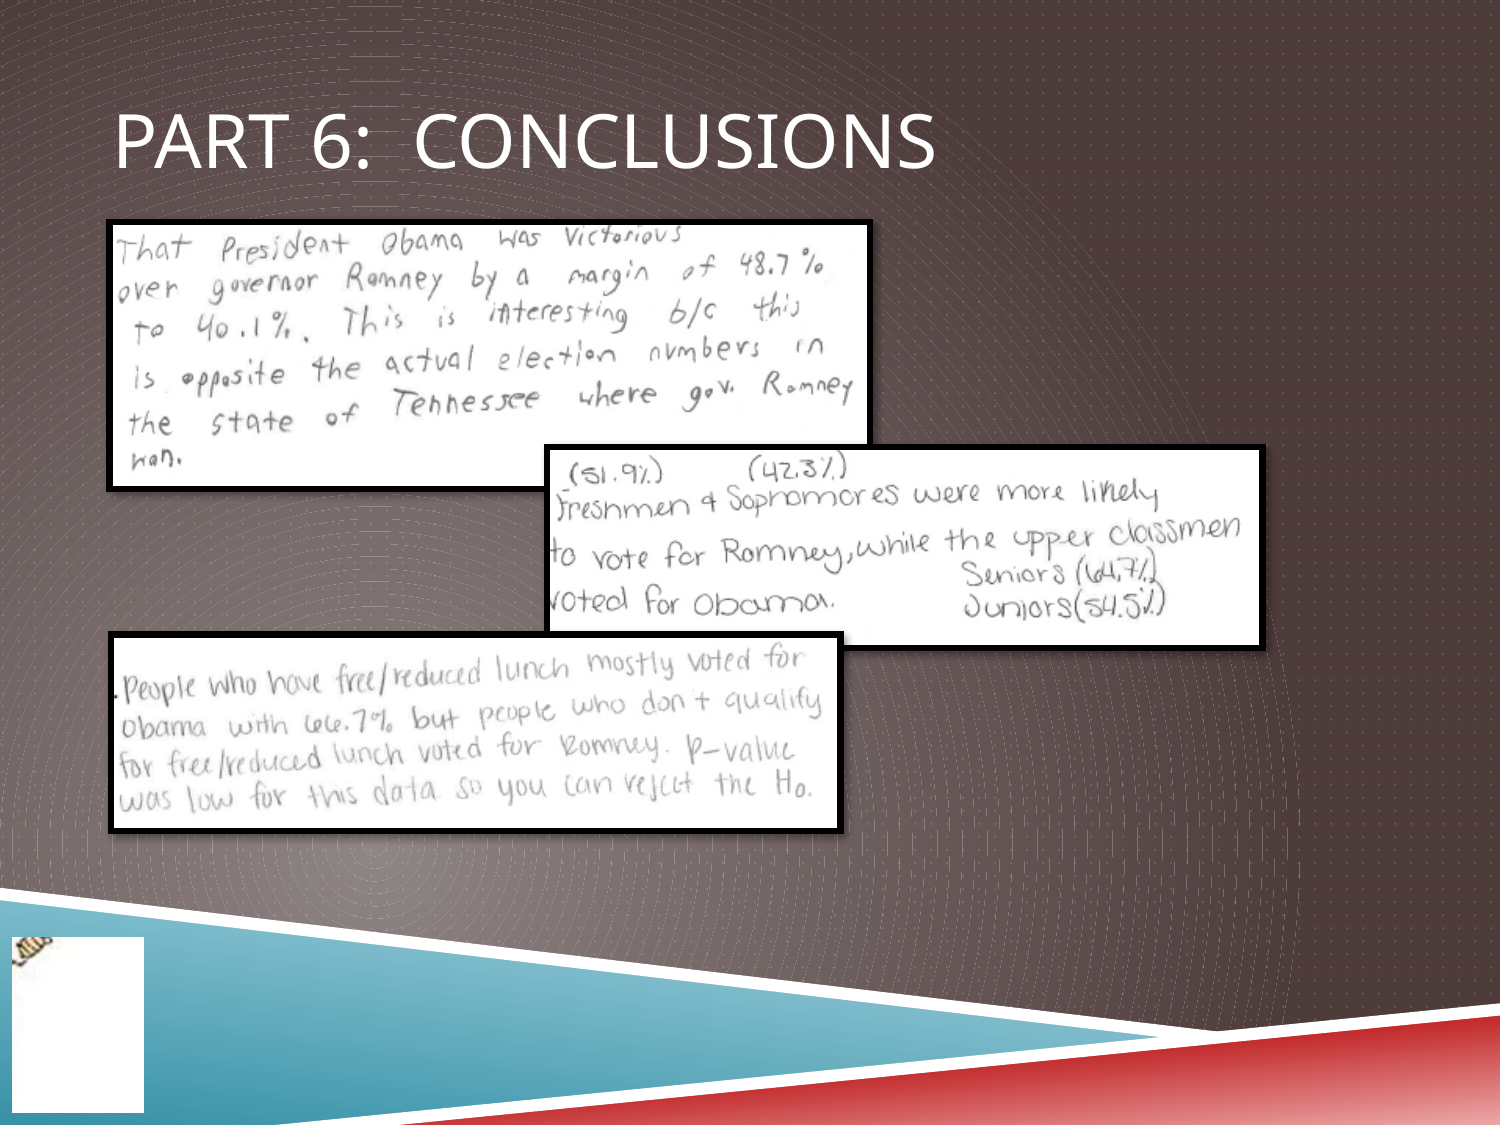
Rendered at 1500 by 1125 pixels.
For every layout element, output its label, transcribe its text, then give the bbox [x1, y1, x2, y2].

picture [12, 937, 145, 1113]
picture [112, 224, 1260, 829]
title Part 6: Conclusions [112, 45, 1388, 233]
